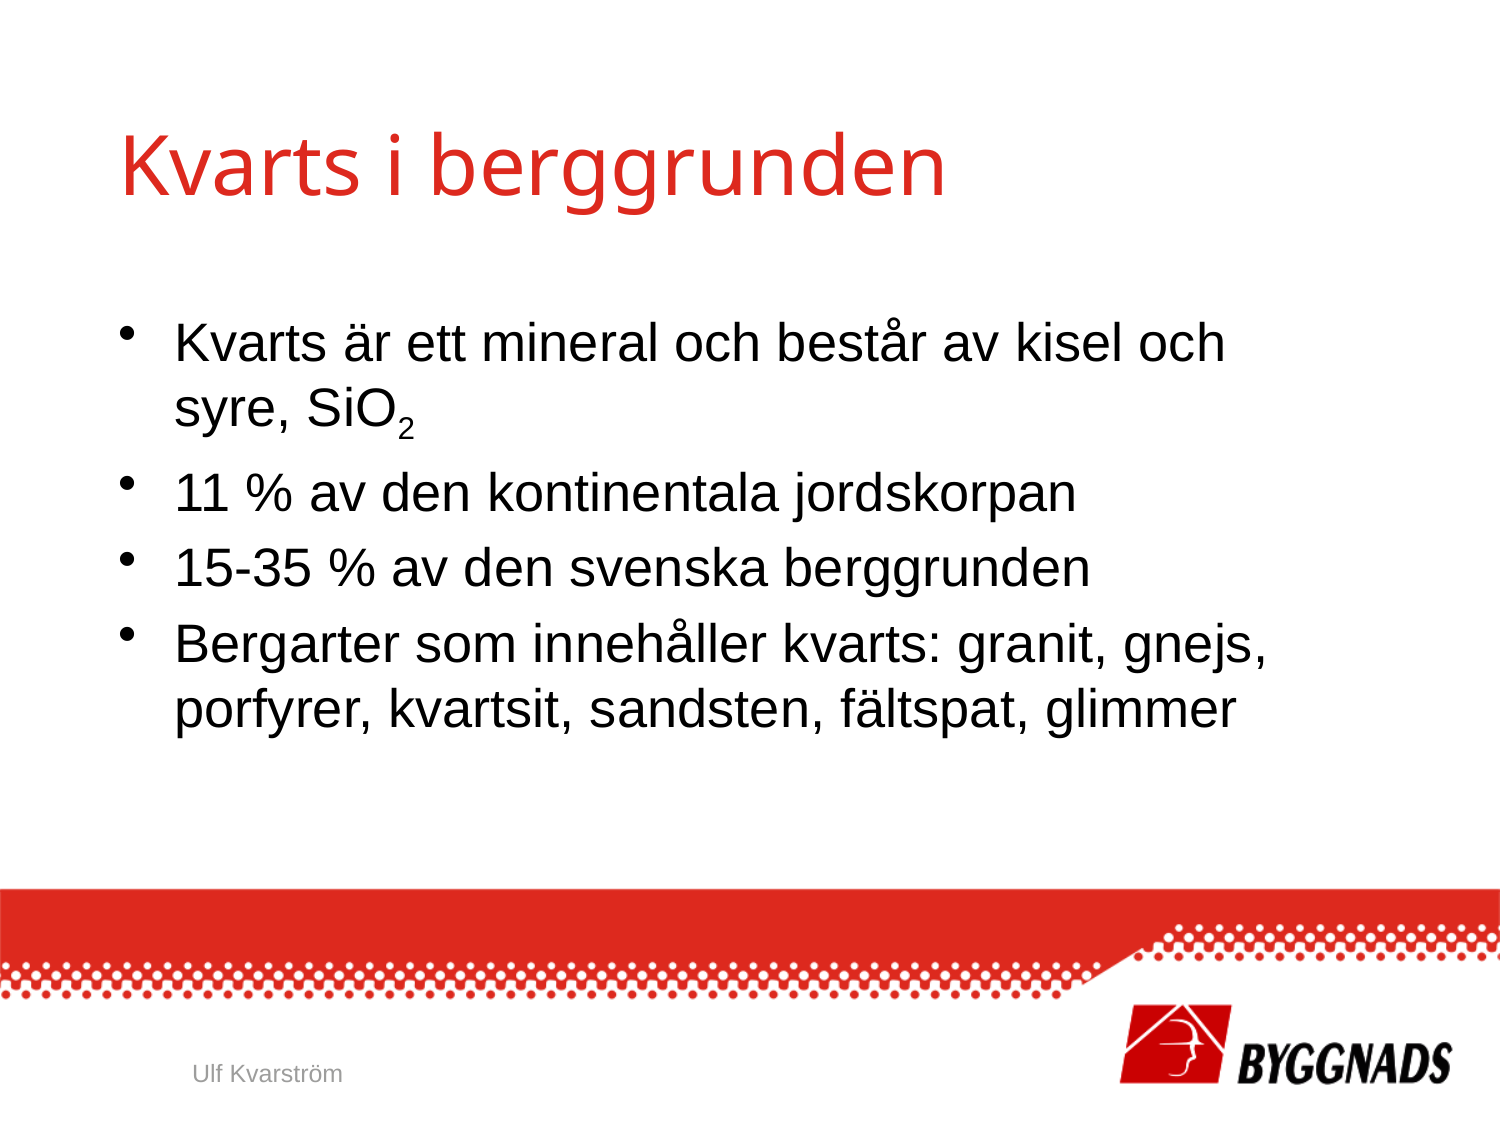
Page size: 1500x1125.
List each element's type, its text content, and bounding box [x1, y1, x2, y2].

title Kvarts i berggrunden [103, 59, 1397, 278]
footer Ulf Kvarström [177, 1051, 1058, 1093]
list Kvarts är ett mineral och består av kisel och syre, SiO2 11 % av den kontinentala jordskorpan 15-35 % av den svenska berggrunden Bergarter som innehåller kvarts: granit, gnejs, porfyrer, kvartsit, sandsten, fältspat, glimmer [103, 299, 1397, 890]
picture [0, 888, 1500, 1125]
